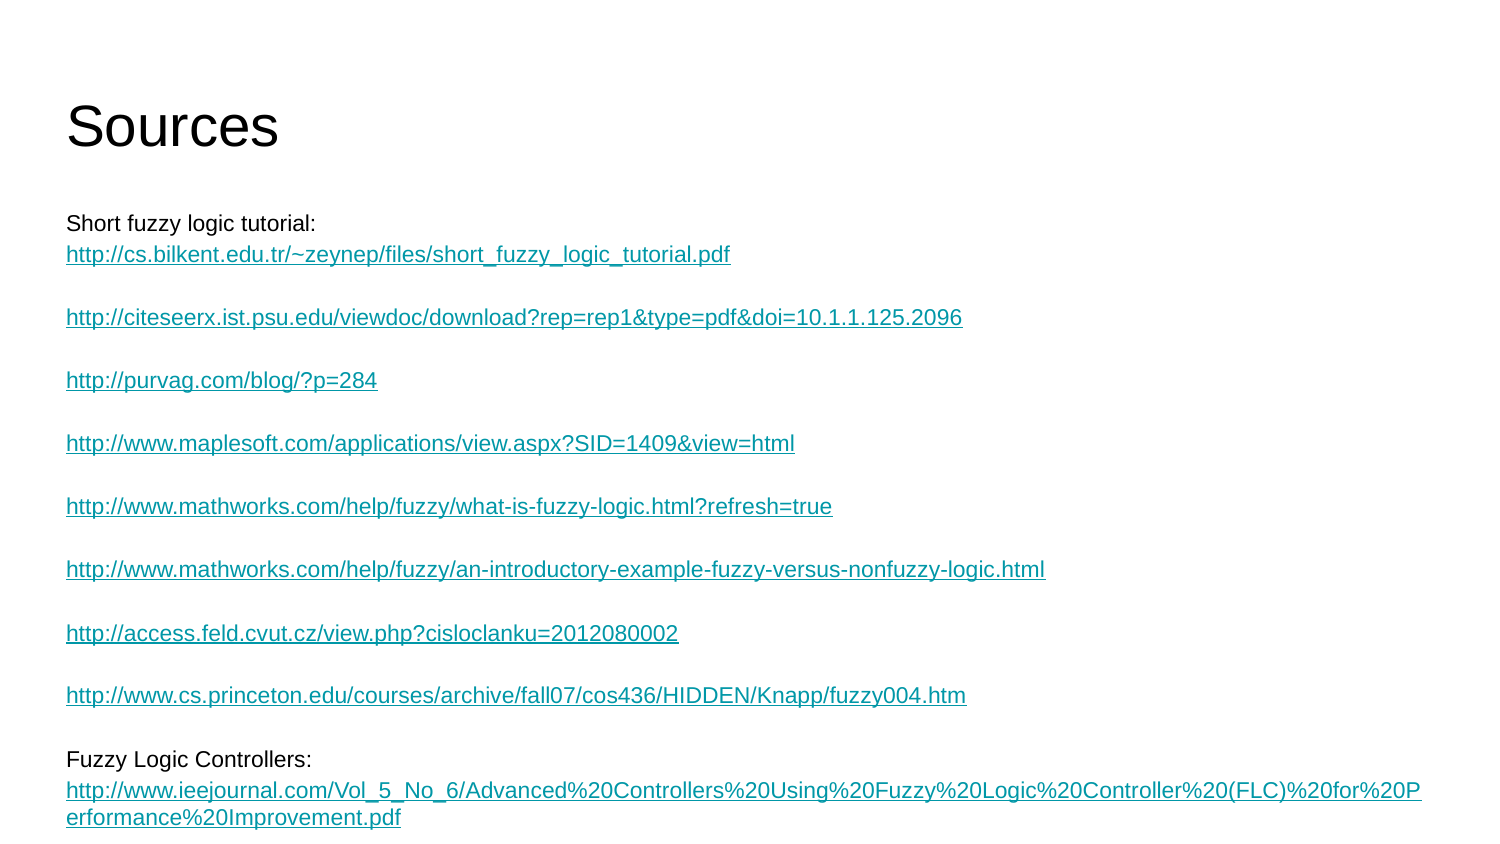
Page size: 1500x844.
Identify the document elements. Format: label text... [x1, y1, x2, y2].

title Sources [51, 72, 1449, 167]
list Short fuzzy logic tutorial: http://cs.bilkent.edu.tr/~zeynep/files/short_fuzzy_logic_tutorial.pdf http://citeseerx.ist.psu.edu/viewdoc/download?rep=rep1&type=pdf&doi=10.1.1.125.2096 http://purvag.com/blog/?p=284 http://www.maplesoft.com/applications/view.aspx?SID=1409&view=html http://www.mathworks.com/help/fuzzy/what-is-fuzzy-logic.html?refresh=true http://www.mathworks.com/help/fuzzy/an-introductory-example-fuzzy-versus-nonfuzzy-logic.html http://access.feld.cvut.cz/view.php?cisloclanku=2012080002 http://www.cs.princeton.edu/courses/archive/fall07/cos436/HIDDEN/Knapp/fuzzy004.htm Fuzzy Logic Controllers: http://www.ieejournal.com/Vol_5_No_6/Advanced%20Controllers%20Using%20Fuzzy%20Logic%20Controller%20(FLC)%20for%20Performance%20Improvement.pdf [51, 189, 1449, 750]
